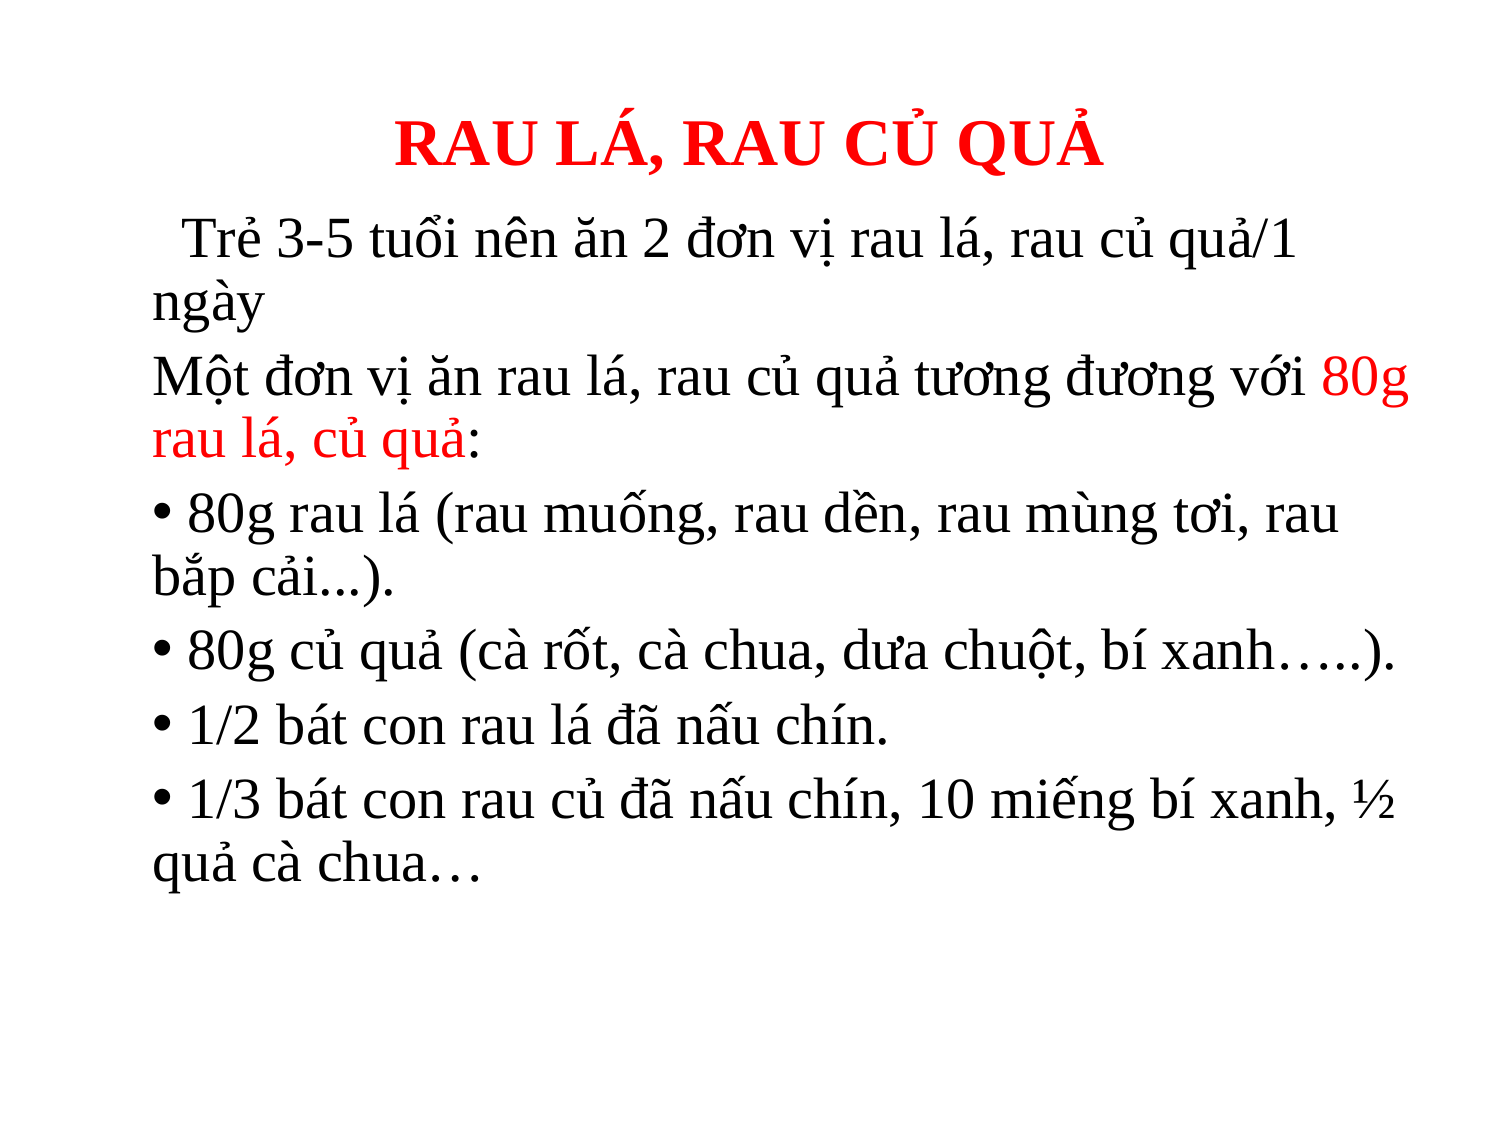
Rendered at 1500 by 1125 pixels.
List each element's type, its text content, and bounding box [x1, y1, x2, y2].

title RAU LÁ, RAU CỦ QUẢ [75, 45, 1425, 233]
list Trẻ 3-5 tuổi nên ăn 2 đơn vị rau lá, rau củ quả/1 ngày Một đơn vị ăn rau lá, rau củ quả tương đương với 80g rau lá, củ quả: 80g rau lá (rau muống, rau dền, rau mùng tơi, rau bắp cải...). 80g củ quả (cà rốt, cà chua, dưa chuột, bí xanh…..). 1/2 bát con rau lá đã nấu chín. 1/3 bát con rau củ đã nấu chín, 10 miếng bí xanh, ½ quả cà chua… [137, 200, 1438, 1025]
